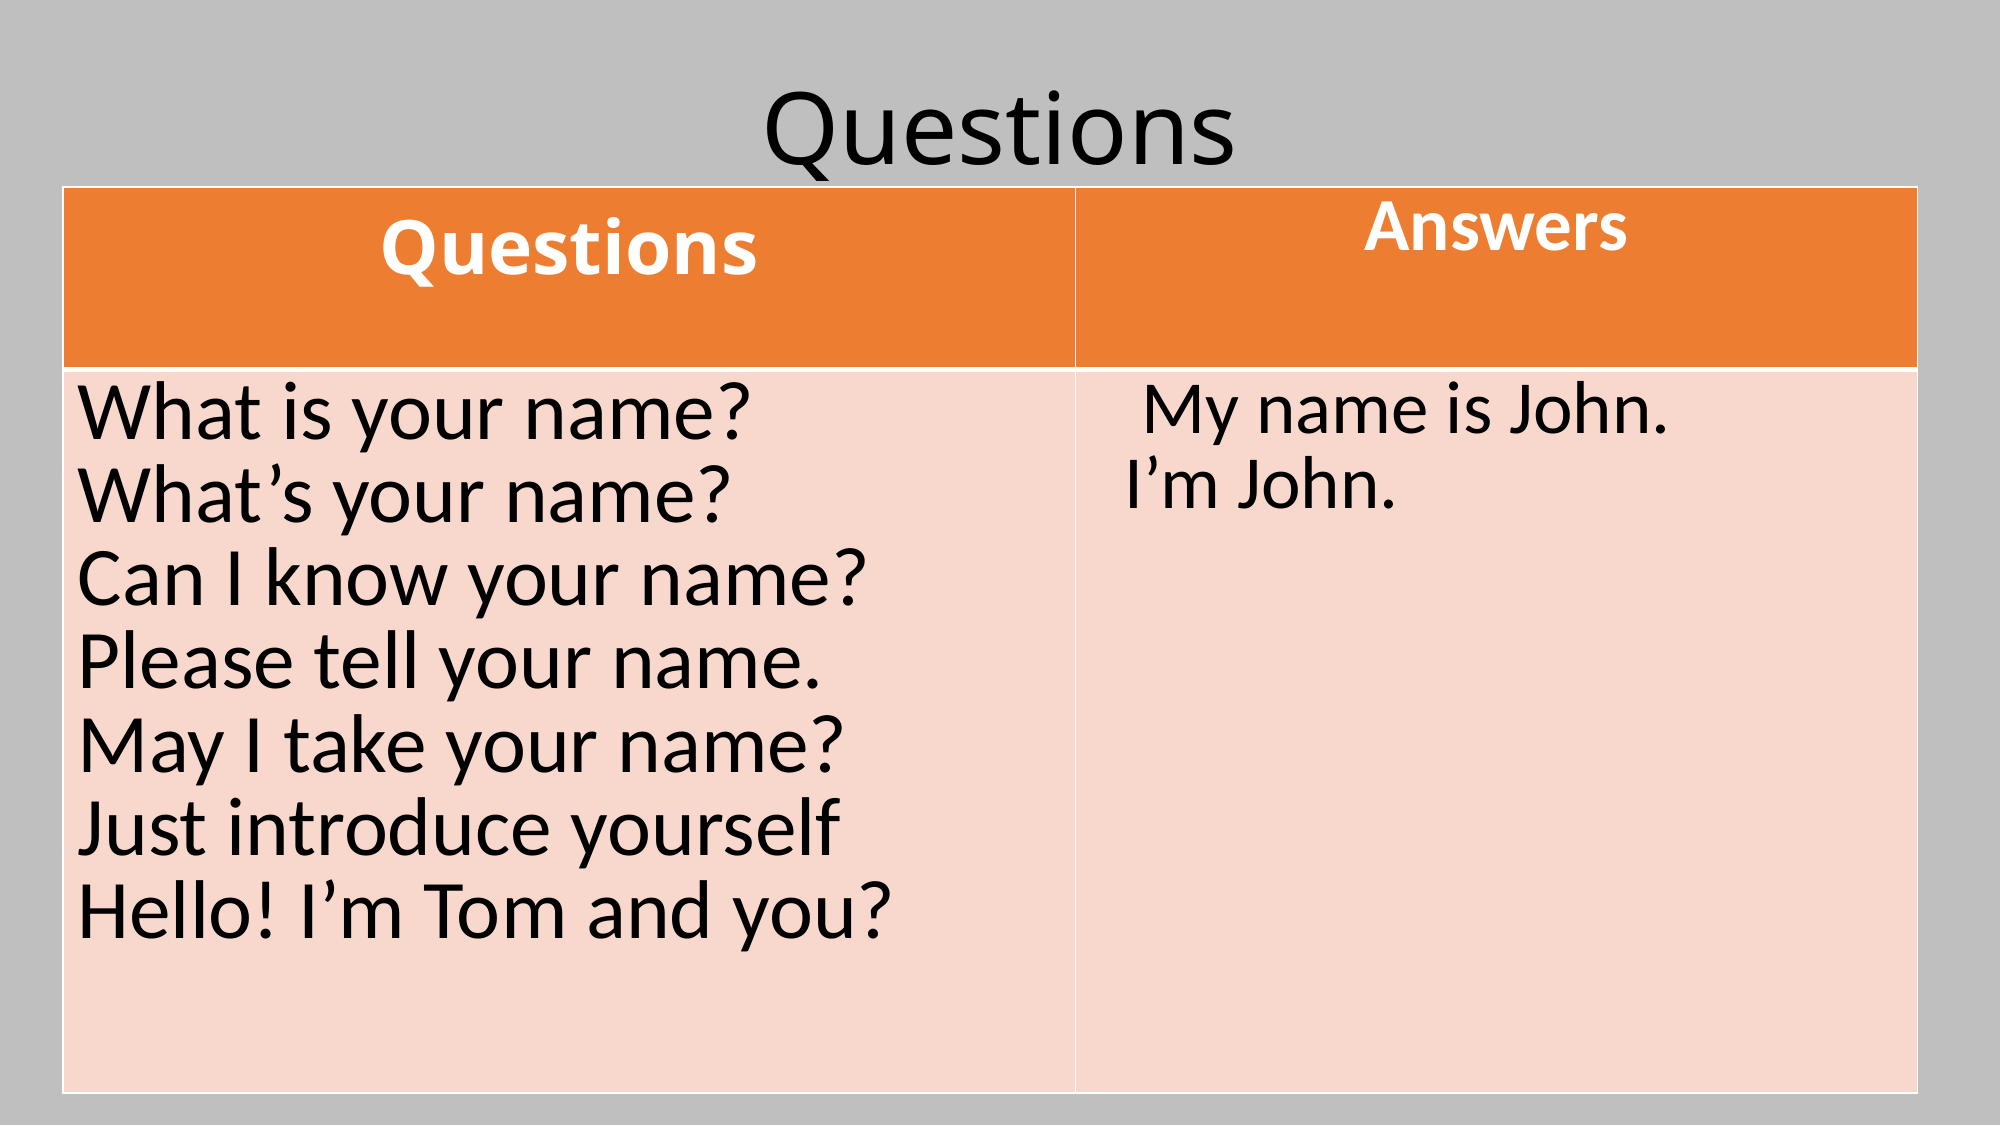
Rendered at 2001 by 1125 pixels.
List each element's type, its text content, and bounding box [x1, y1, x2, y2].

table_header Answers [1076, 188, 1917, 367]
table_header Questions [64, 188, 1075, 367]
title Questions [137, 23, 1863, 186]
table_cell What is your name? What’s your name? Can I know your name? Please tell your name. May I take your name? Just introduce yourself Hello! I’m Tom and you? [64, 372, 1075, 1092]
table_cell My name is John. I’m John. [1076, 372, 1917, 1092]
